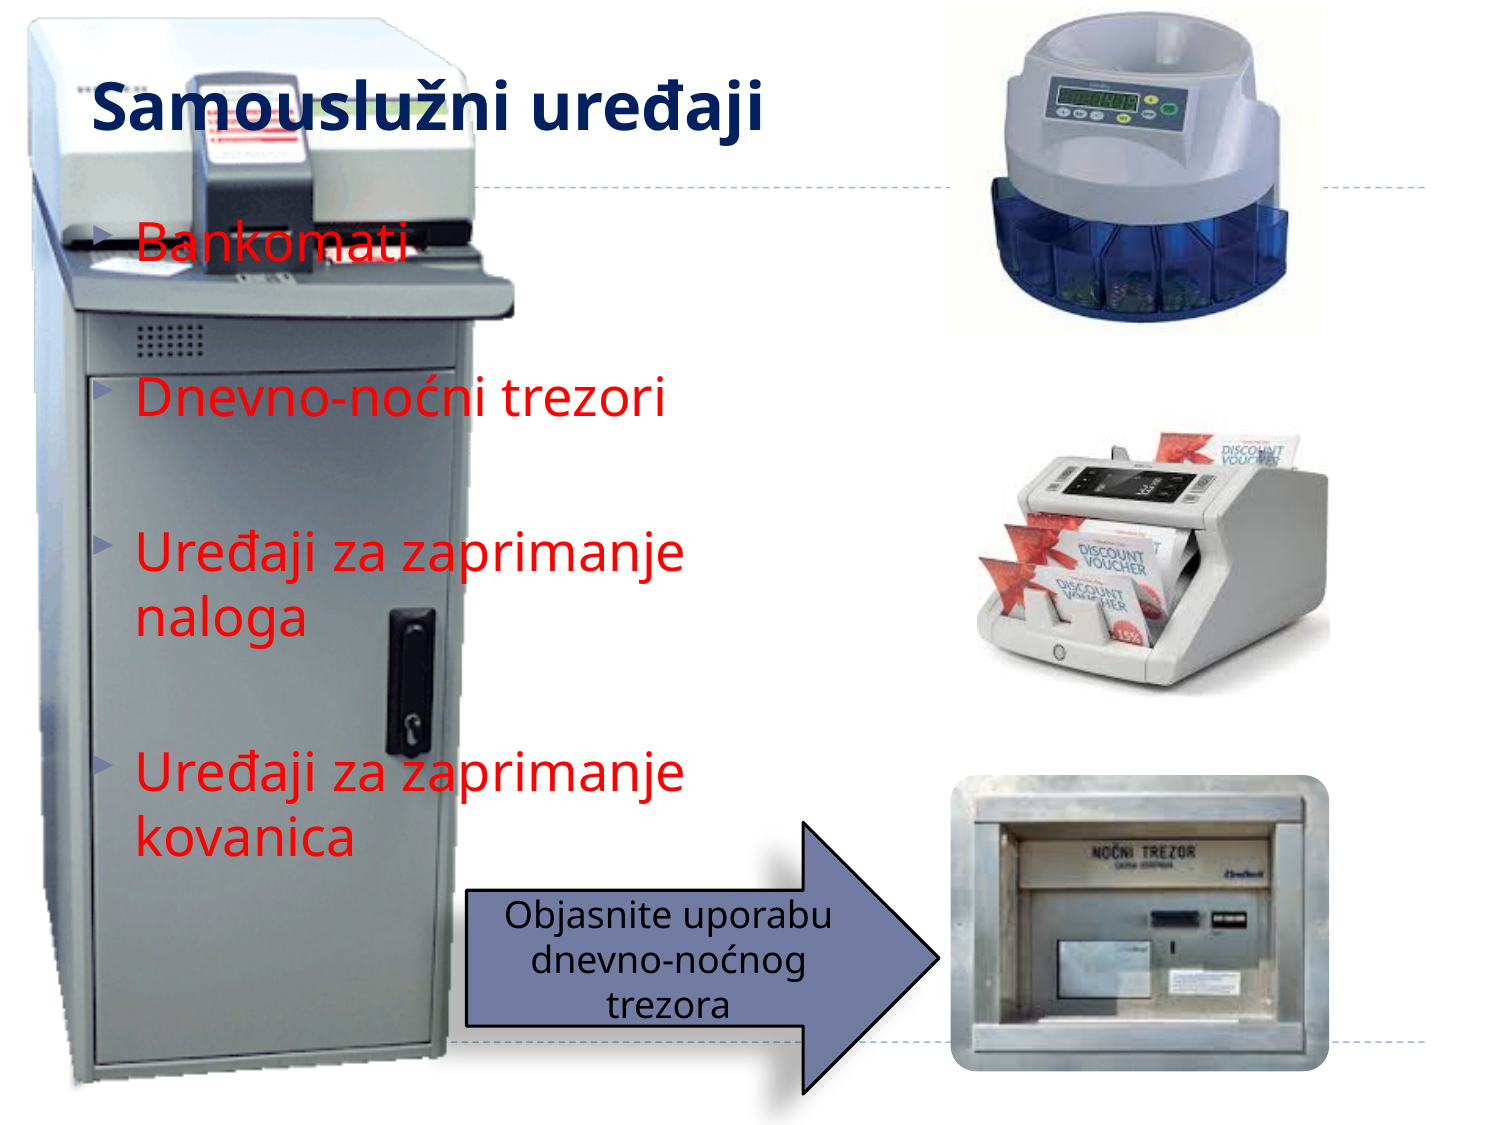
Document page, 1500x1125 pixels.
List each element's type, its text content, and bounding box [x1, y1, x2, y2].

picture [977, 388, 1330, 741]
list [950, 774, 1330, 1072]
title Samouslužni uređaji [556, 42, 811, 152]
picture [0, 0, 550, 1121]
text_box Objasnite uporabu dnevno-noćnog trezora [556, 820, 941, 1096]
picture [950, 7, 1323, 338]
list Bankomati Dnevno-noćni trezori Uređaji za zaprimanje naloga Uređaji za zaprimanje kovanica [556, 200, 738, 888]
